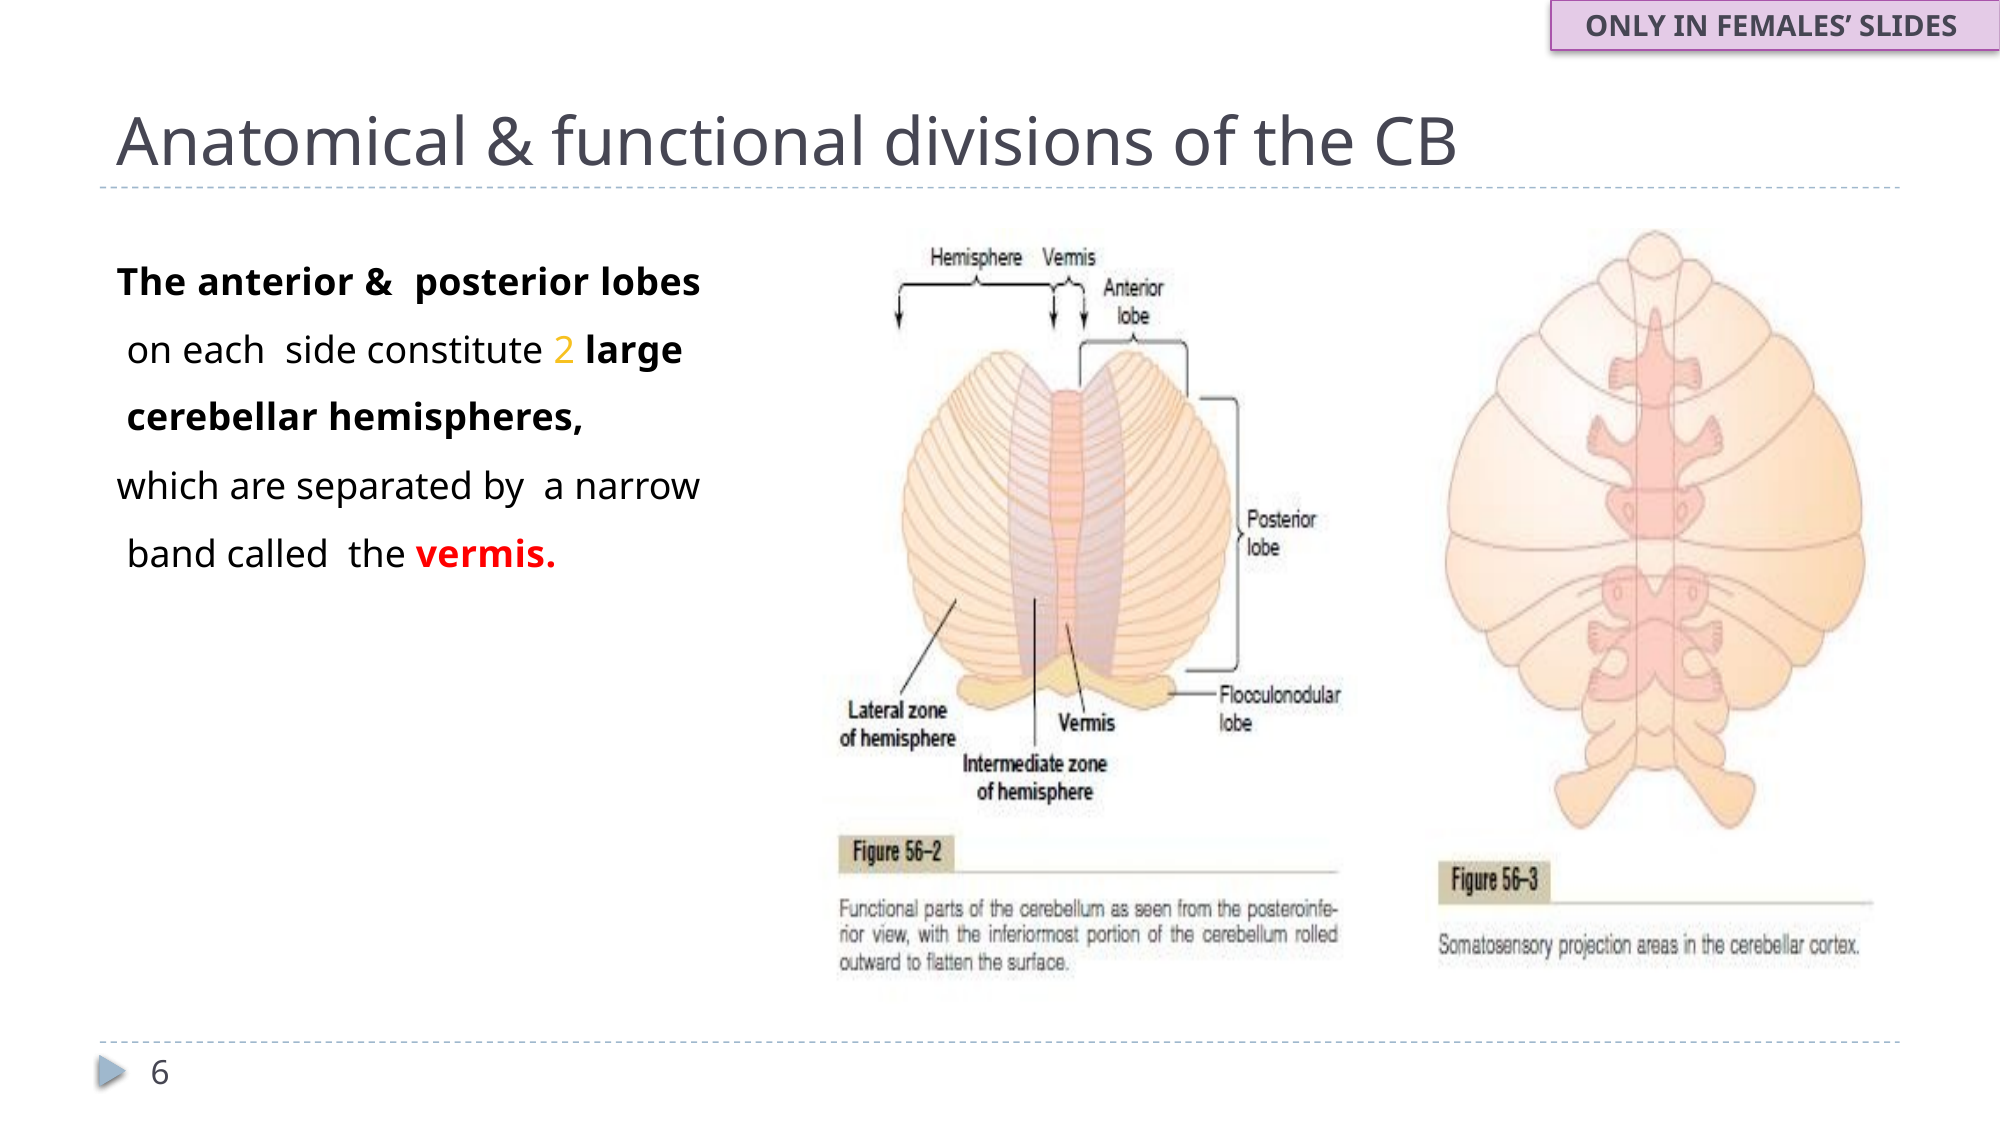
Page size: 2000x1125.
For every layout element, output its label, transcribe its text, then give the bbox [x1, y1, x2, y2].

text_box The anterior & posterior lobes on each side constitute 2 large cerebellar hemispheres, which are separated by a narrow band called the vermis. [99, 228, 740, 583]
text_box [795, 228, 1370, 1004]
text_box [1425, 228, 1900, 1004]
slide_number 6 [133, 1042, 568, 1103]
title Anatomical & functional divisions of the CB [99, 37, 1900, 188]
text_box ONLY IN FEMALES’ SLIDES [1550, 0, 2000, 51]
